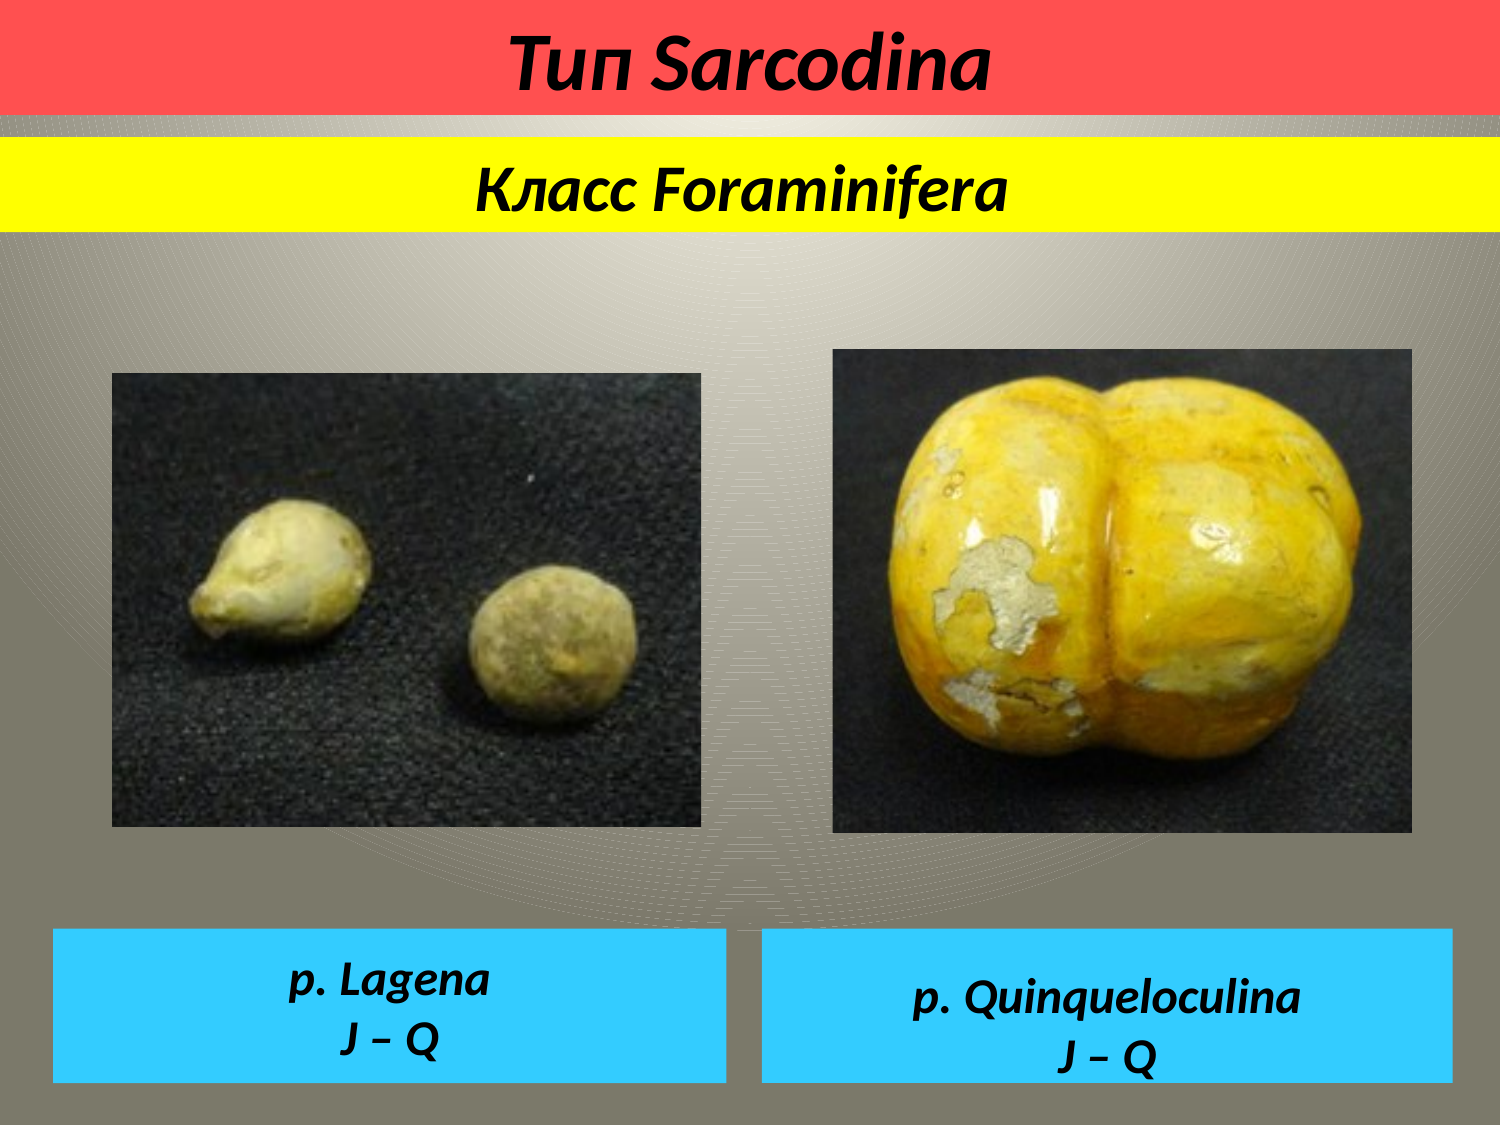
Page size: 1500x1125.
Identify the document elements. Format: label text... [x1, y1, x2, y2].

text_box p. Quinqueloculina J – Q [761, 928, 1453, 1083]
text_box Тип Sarcodina [0, 0, 1500, 115]
picture [832, 349, 1413, 834]
footer p. Lagena J – Q [53, 928, 727, 1084]
text_box Класс Foraminifera [0, 137, 1500, 233]
picture [111, 373, 702, 827]
